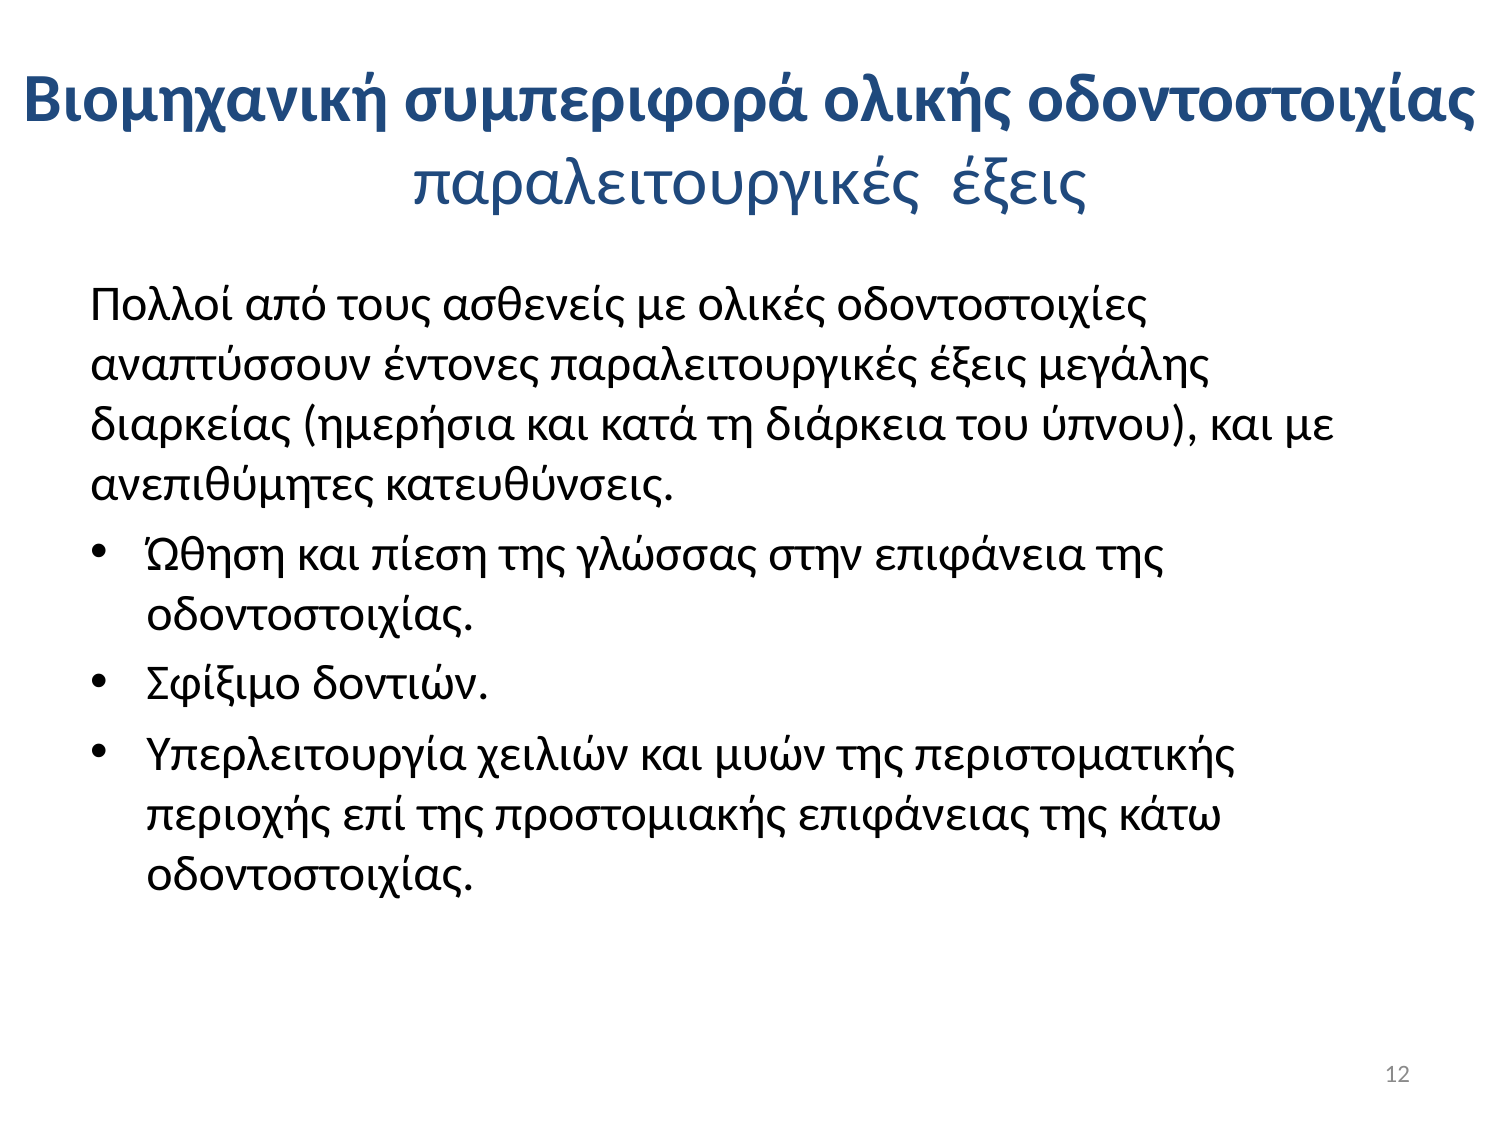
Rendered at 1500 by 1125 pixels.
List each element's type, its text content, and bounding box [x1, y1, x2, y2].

slide_number 12 [1074, 1042, 1425, 1103]
list Πολλοί από τους ασθενείς με ολικές οδοντοστοιχίες αναπτύσσουν έντονες παραλειτουργικές έξεις μεγάλης διαρκείας (ημερήσια και κατά τη διάρκεια του ύπνου), και με ανεπιθύμητες κατευθύνσεις. Ώθηση και πίεση της γλώσσας στην επιφάνεια της οδοντοστοιχίας. Σφίξιμο δοντιών. Υπερλειτουργία χειλιών και μυών της περιστοματικής περιοχής επί της προστομιακής επιφάνειας της κάτω οδοντοστοιχίας. [75, 262, 1425, 1005]
title Βιομηχανική συμπεριφορά ολικής οδοντοστοιχίας παραλειτουργικές έξεις [0, 45, 1500, 233]
